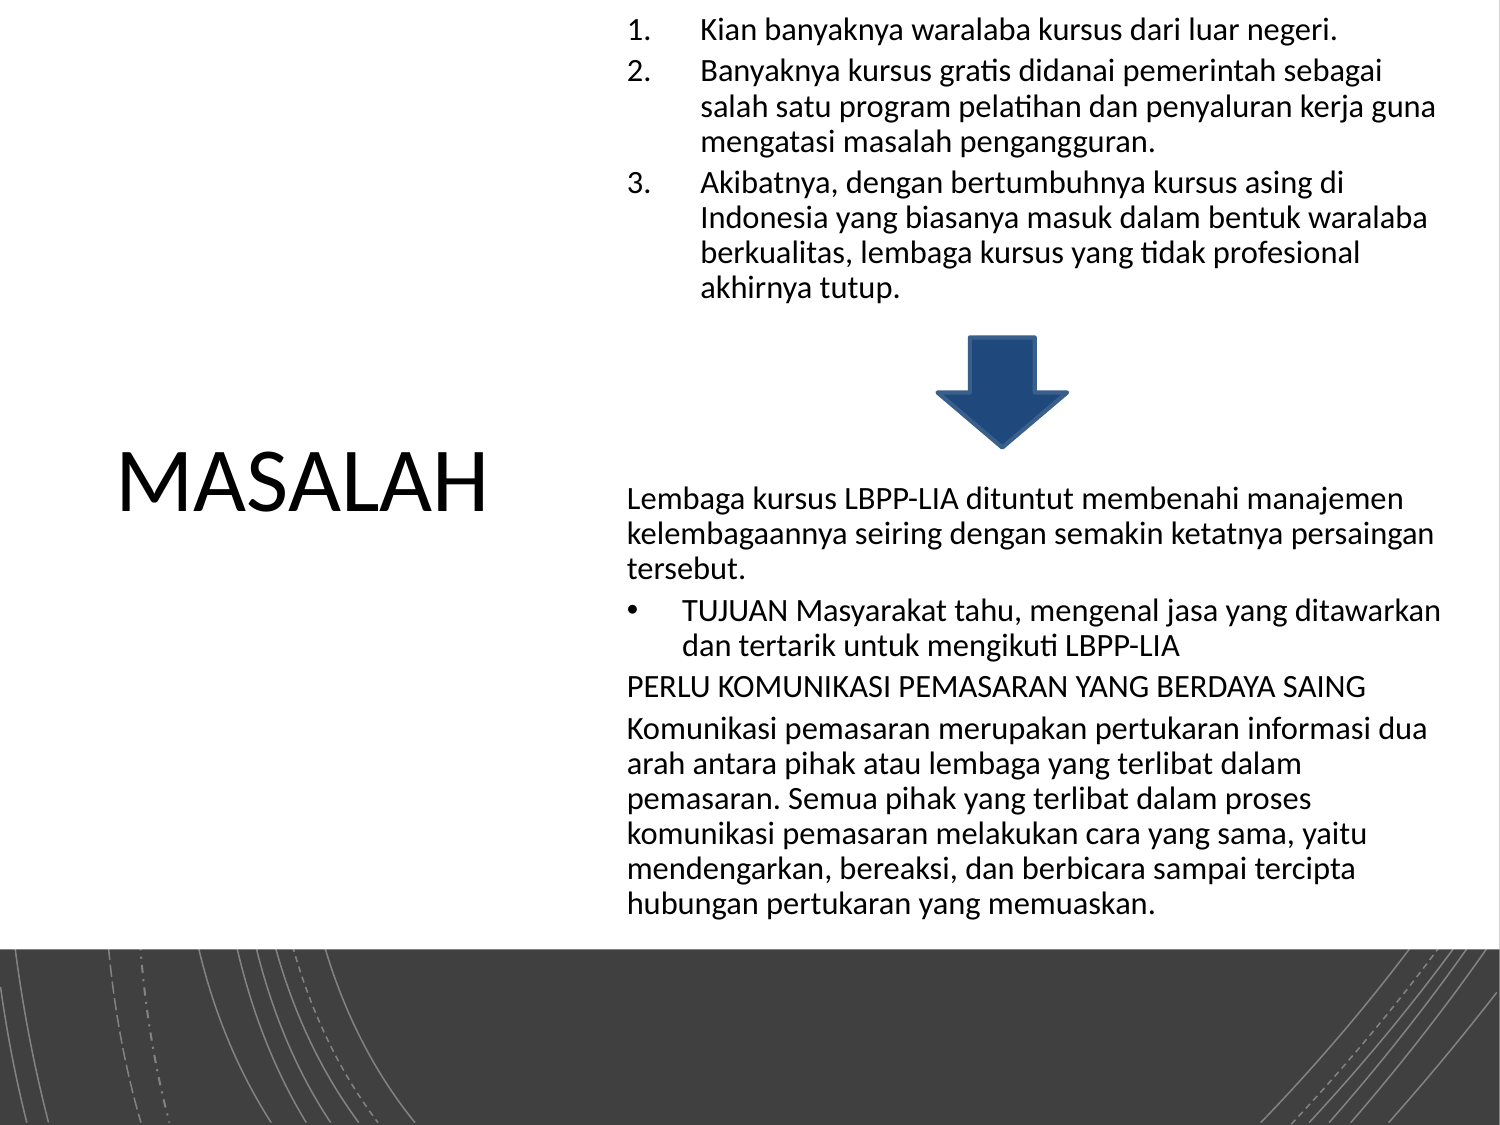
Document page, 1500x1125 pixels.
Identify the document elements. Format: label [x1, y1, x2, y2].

text_box [0, 0, 1498, 1125]
